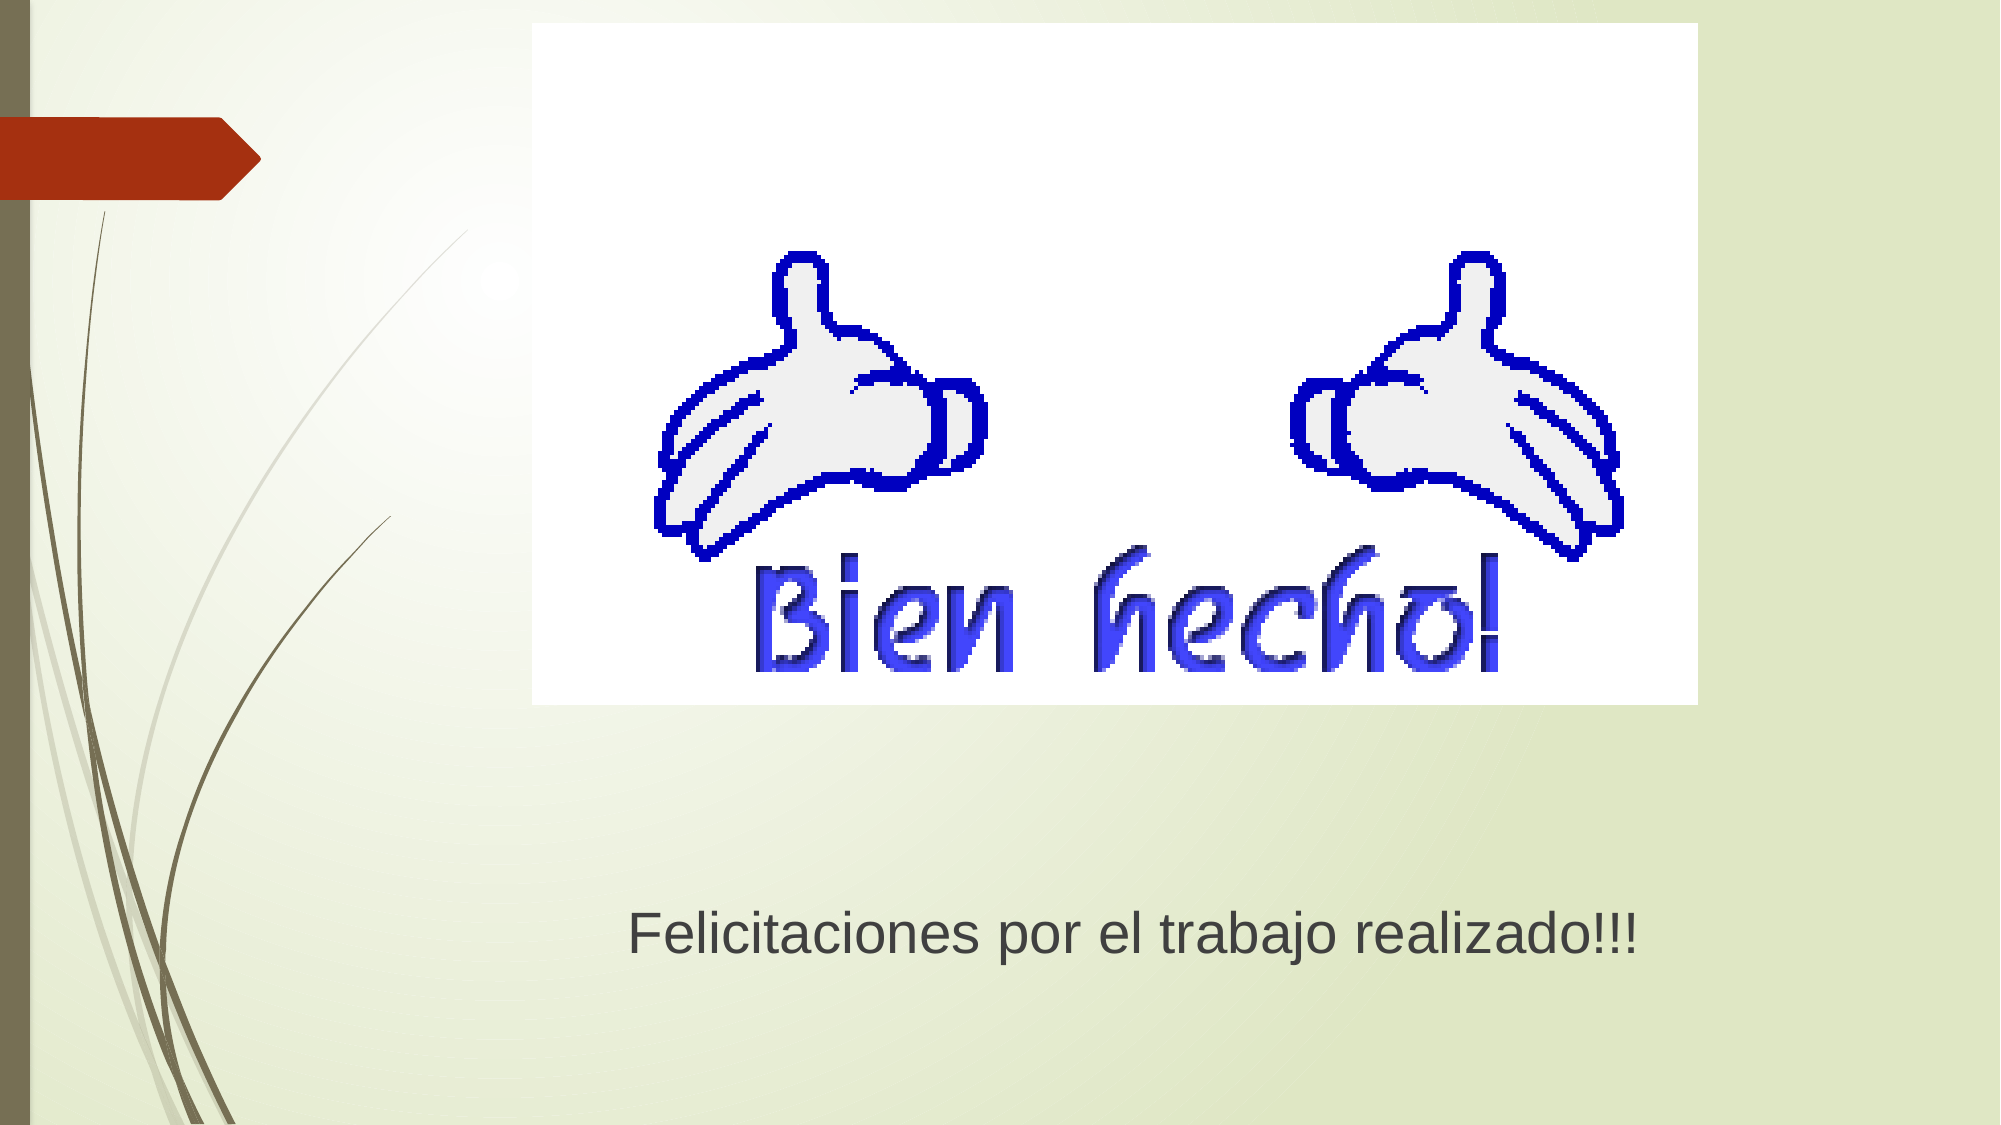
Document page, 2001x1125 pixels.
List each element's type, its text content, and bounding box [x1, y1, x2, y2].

list Felicitaciones por el trabajo realizado!!! [612, 887, 1875, 1019]
picture [532, 23, 1698, 705]
